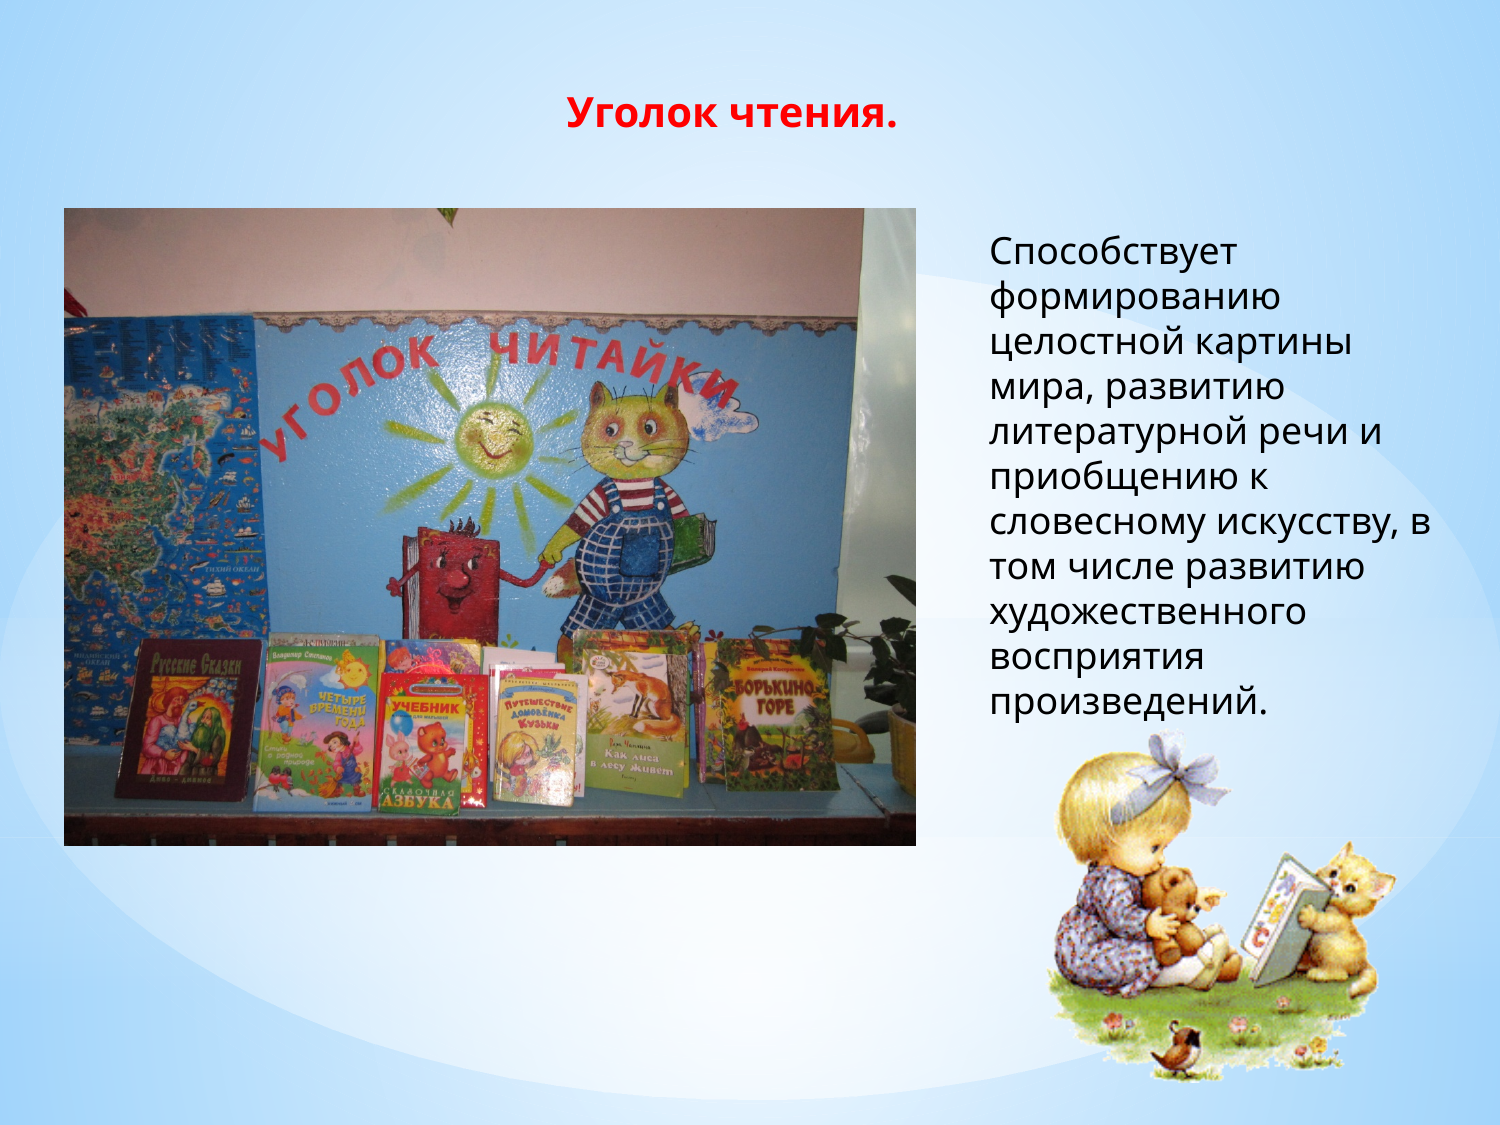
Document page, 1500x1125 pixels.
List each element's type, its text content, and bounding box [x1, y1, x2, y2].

picture [1045, 727, 1424, 1083]
text_box Уголок чтения. [551, 78, 913, 143]
picture [64, 207, 916, 847]
text_box Способствует формированию целостной картины мира, развитию литературной речи и приобщению к словесному искусству, в том числе развитию художественного восприятия произведений. [974, 219, 1459, 730]
